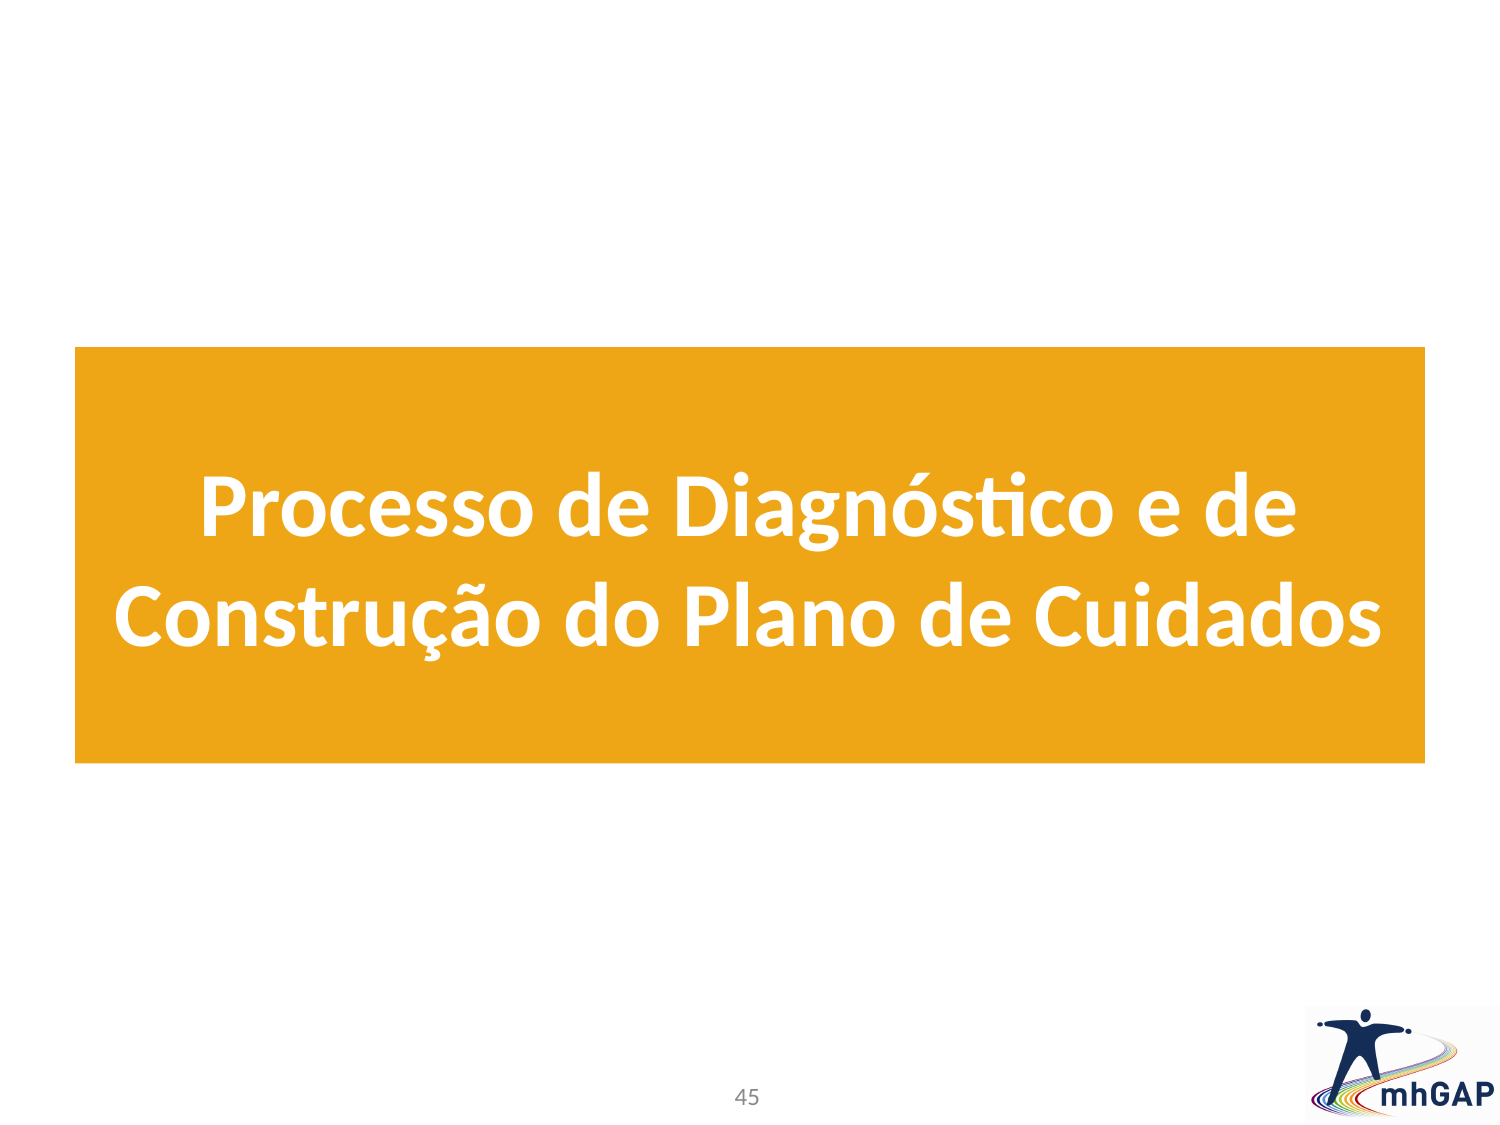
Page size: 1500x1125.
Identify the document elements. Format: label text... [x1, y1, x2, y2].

picture [1305, 1006, 1500, 1125]
title Processo de Diagnóstico e de Construção do Plano de Cuidados [74, 346, 1426, 764]
slide_number 45 [572, 1066, 923, 1125]
